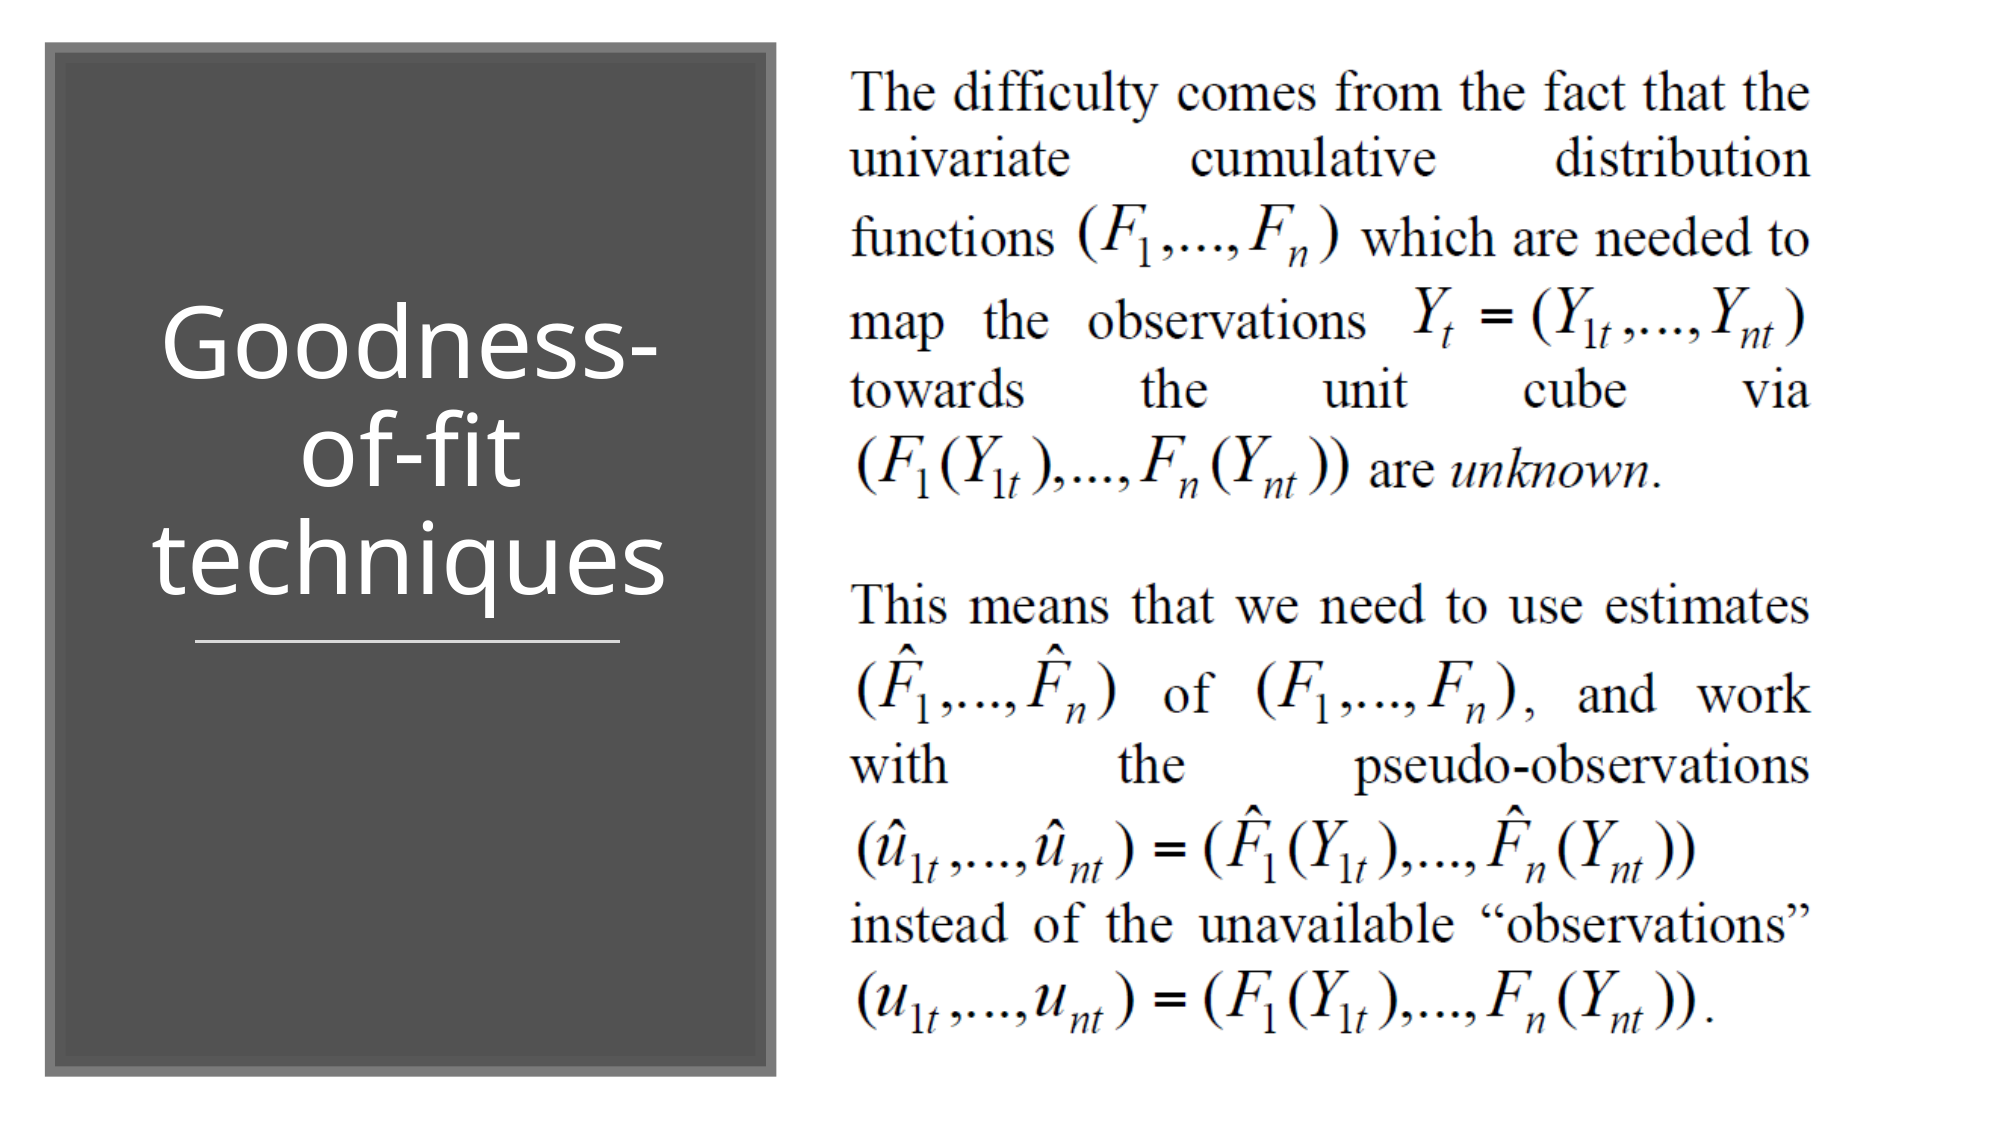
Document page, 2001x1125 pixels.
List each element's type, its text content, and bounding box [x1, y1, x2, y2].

picture [821, 53, 1916, 1071]
title Goodness-of-fit techniques [110, 149, 711, 624]
text_box [54, 52, 767, 1067]
